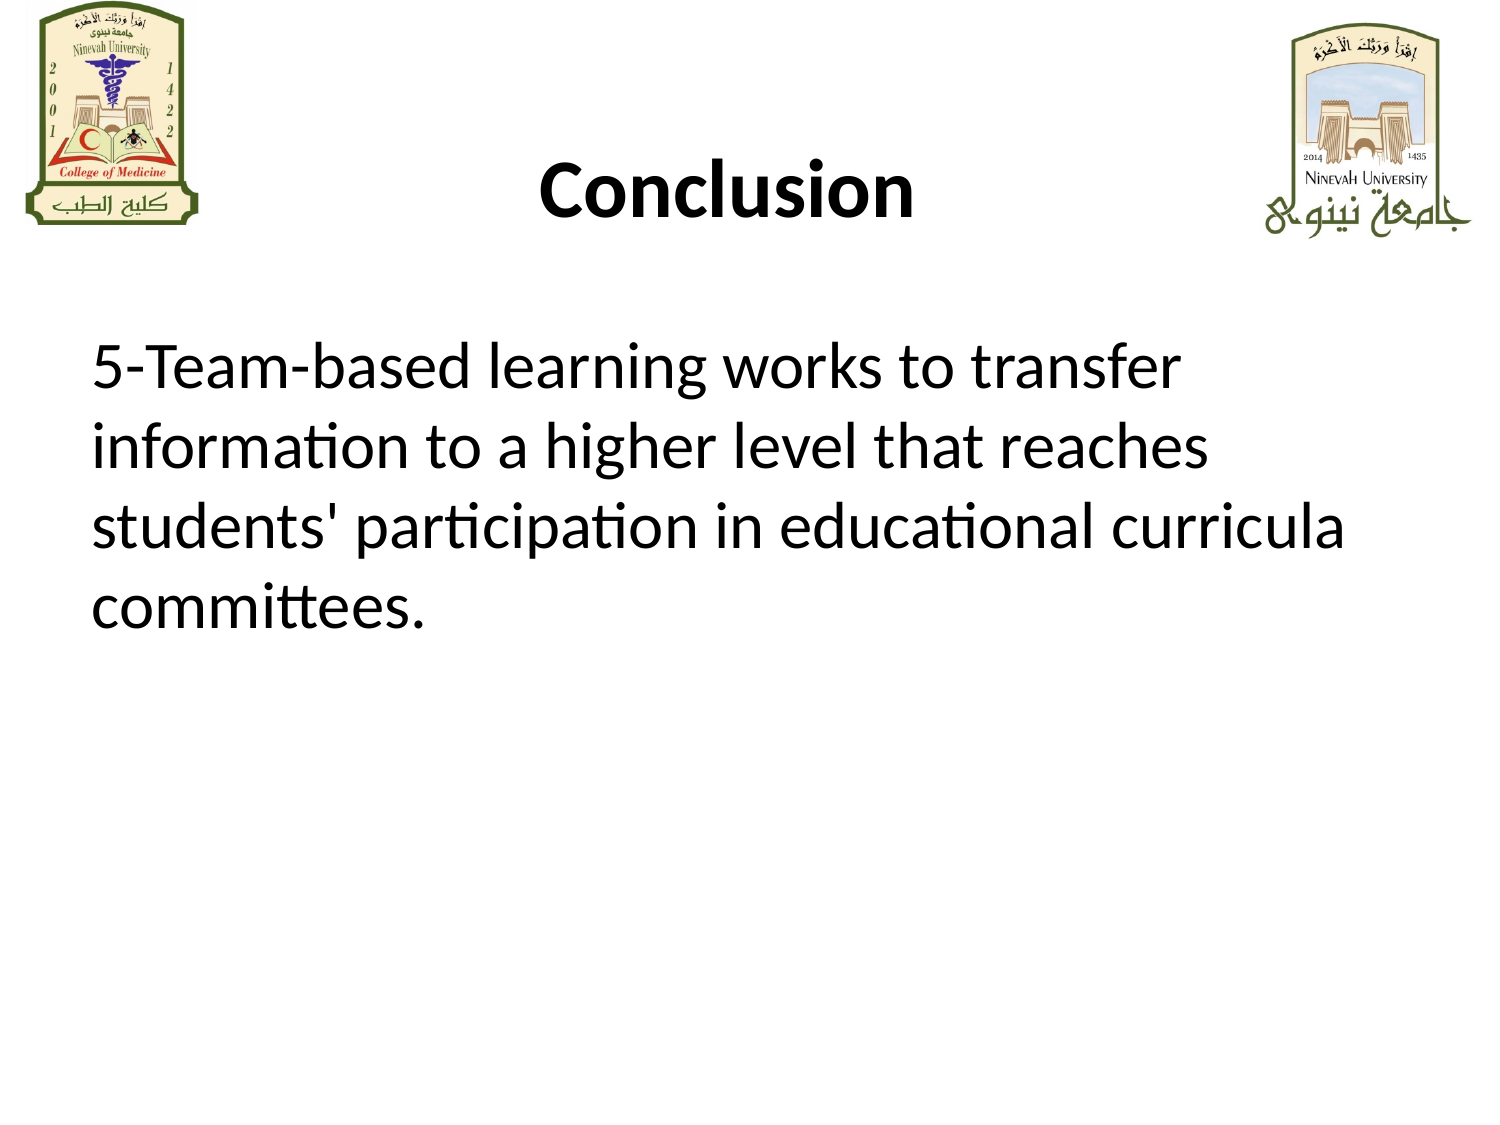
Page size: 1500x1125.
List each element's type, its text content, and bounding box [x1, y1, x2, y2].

picture [0, 0, 216, 225]
picture [1234, 19, 1500, 256]
list 5-Team-based learning works to transfer information to a higher level that reaches students' participation in educational curricula committees. [76, 314, 1427, 1057]
text_box Conclusion [53, 90, 1403, 278]
